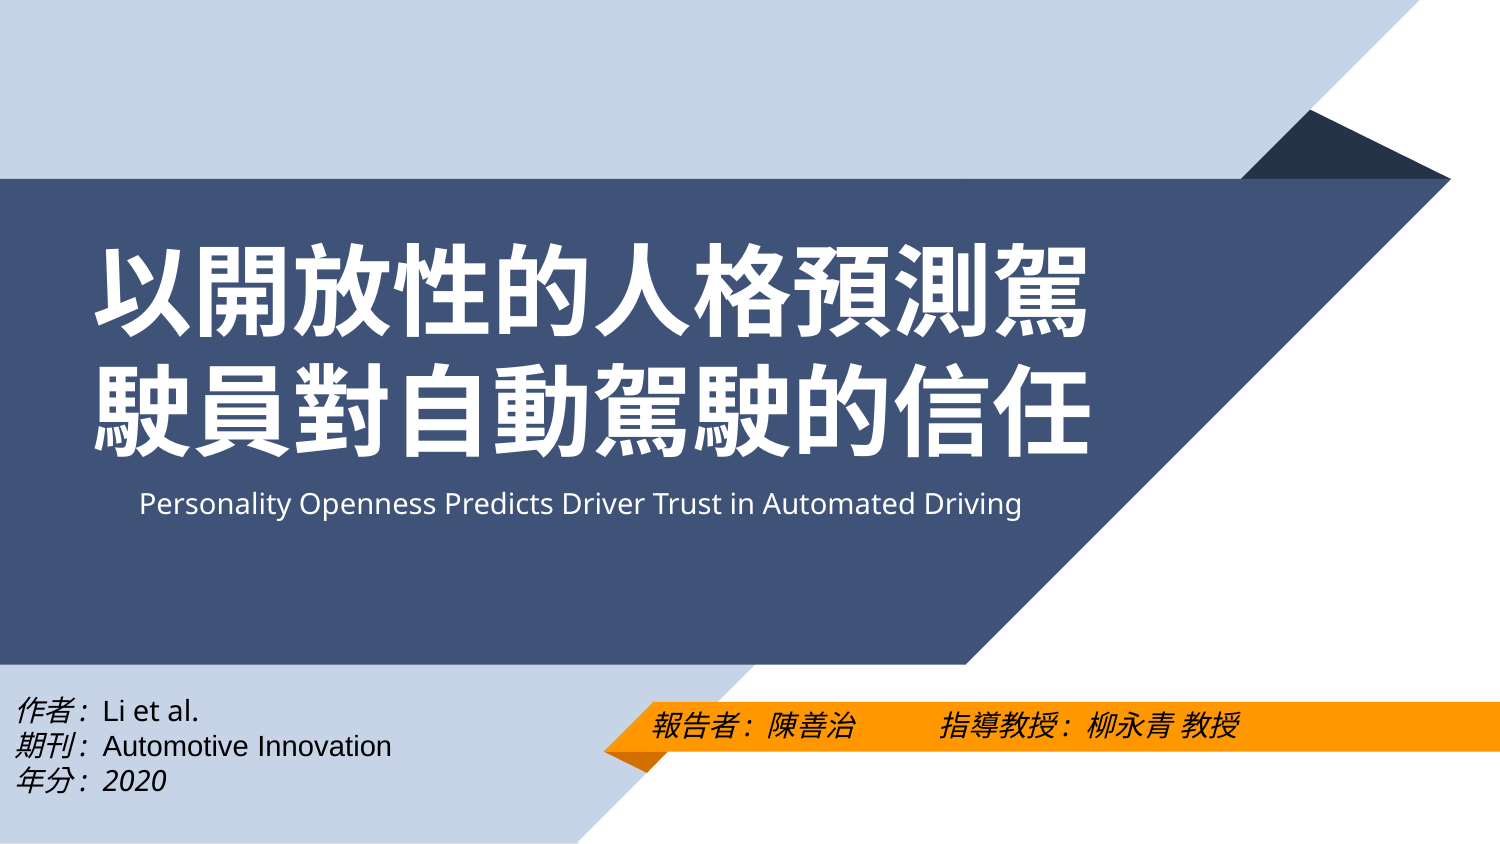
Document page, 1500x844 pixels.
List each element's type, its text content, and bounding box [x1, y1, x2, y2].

text_box 作者: Li et al. 期刊: Automotive Innovation 年分: 2020 [0, 685, 1117, 805]
title 以開放性的人格預測駕駛員對自動駕駛的信任 [77, 227, 1143, 471]
text_box 報告者: 陳善治 指導教授: 柳永青 教授 [1117, 699, 1386, 750]
text_box Personality Openness Predicts Driver Trust in Automated Driving [124, 477, 1067, 528]
